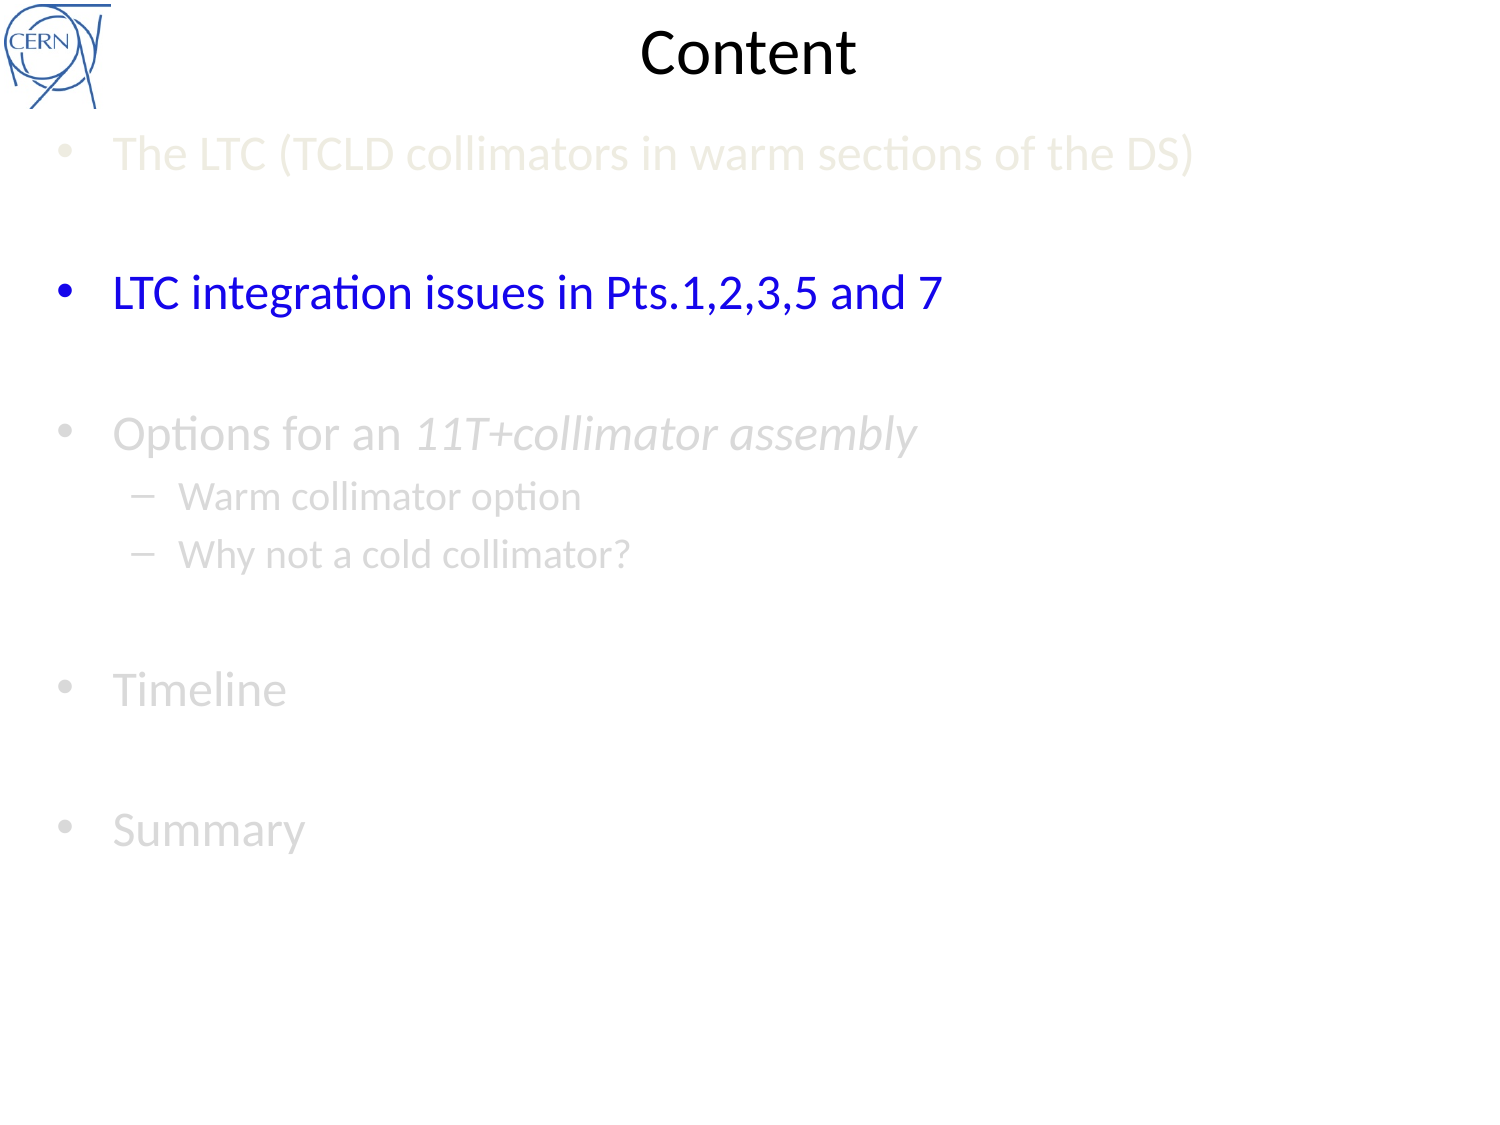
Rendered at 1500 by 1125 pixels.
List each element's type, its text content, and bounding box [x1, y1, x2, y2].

title Content [37, 0, 1462, 96]
picture [4, 4, 111, 109]
list The LTC (TCLD collimators in warm sections of the DS) LTC integration issues in Pts.1,2,3,5 and 7 Options for an 11T+collimator assembly Warm collimator option Why not a cold collimator? Timeline Summary [39, 110, 1469, 1052]
